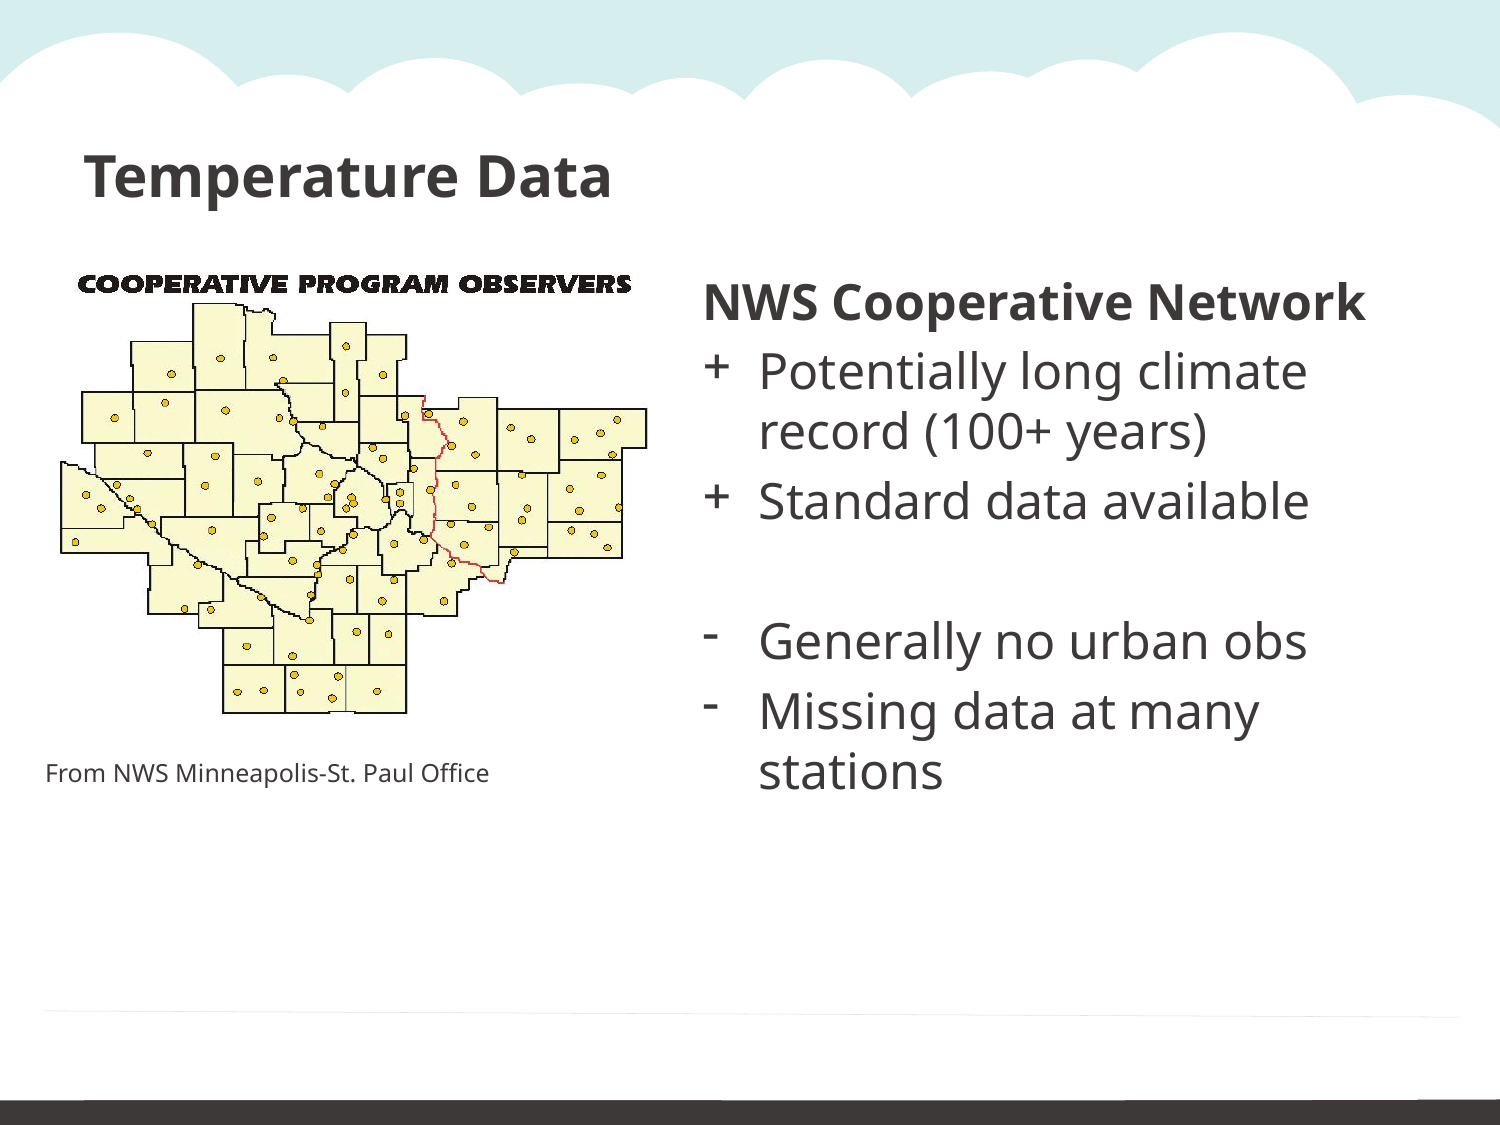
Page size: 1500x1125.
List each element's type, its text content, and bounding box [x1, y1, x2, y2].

list NWS Cooperative Network Potentially long climate record (100+ years) Standard data available Generally no urban obs Missing data at many stations [687, 262, 1425, 963]
text_box From NWS Minneapolis-St. Paul Office [30, 750, 506, 795]
picture [49, 264, 663, 738]
list Temperature Data [68, 131, 1025, 200]
